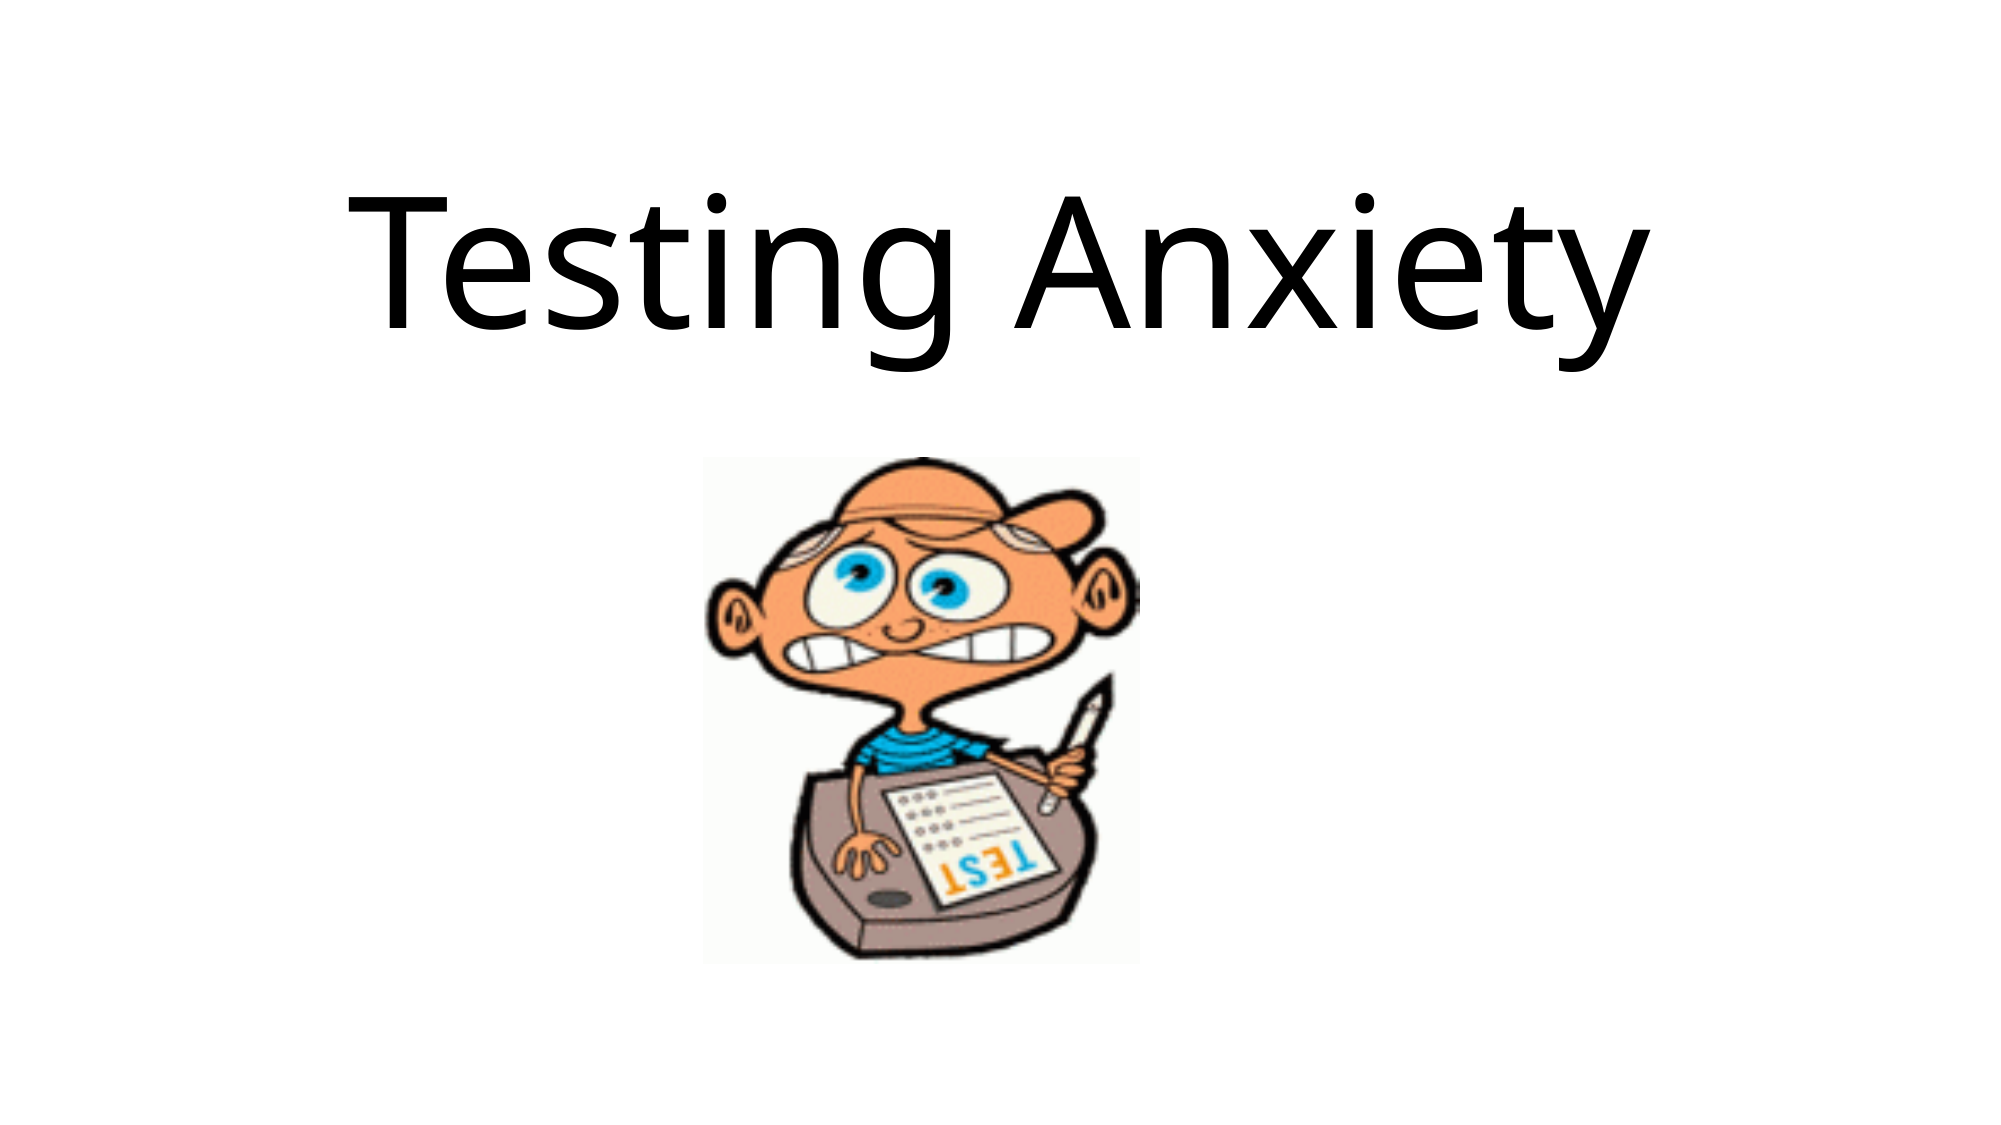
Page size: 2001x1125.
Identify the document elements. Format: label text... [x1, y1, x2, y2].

picture [703, 457, 1140, 964]
title Testing Anxiety [249, 103, 1750, 377]
